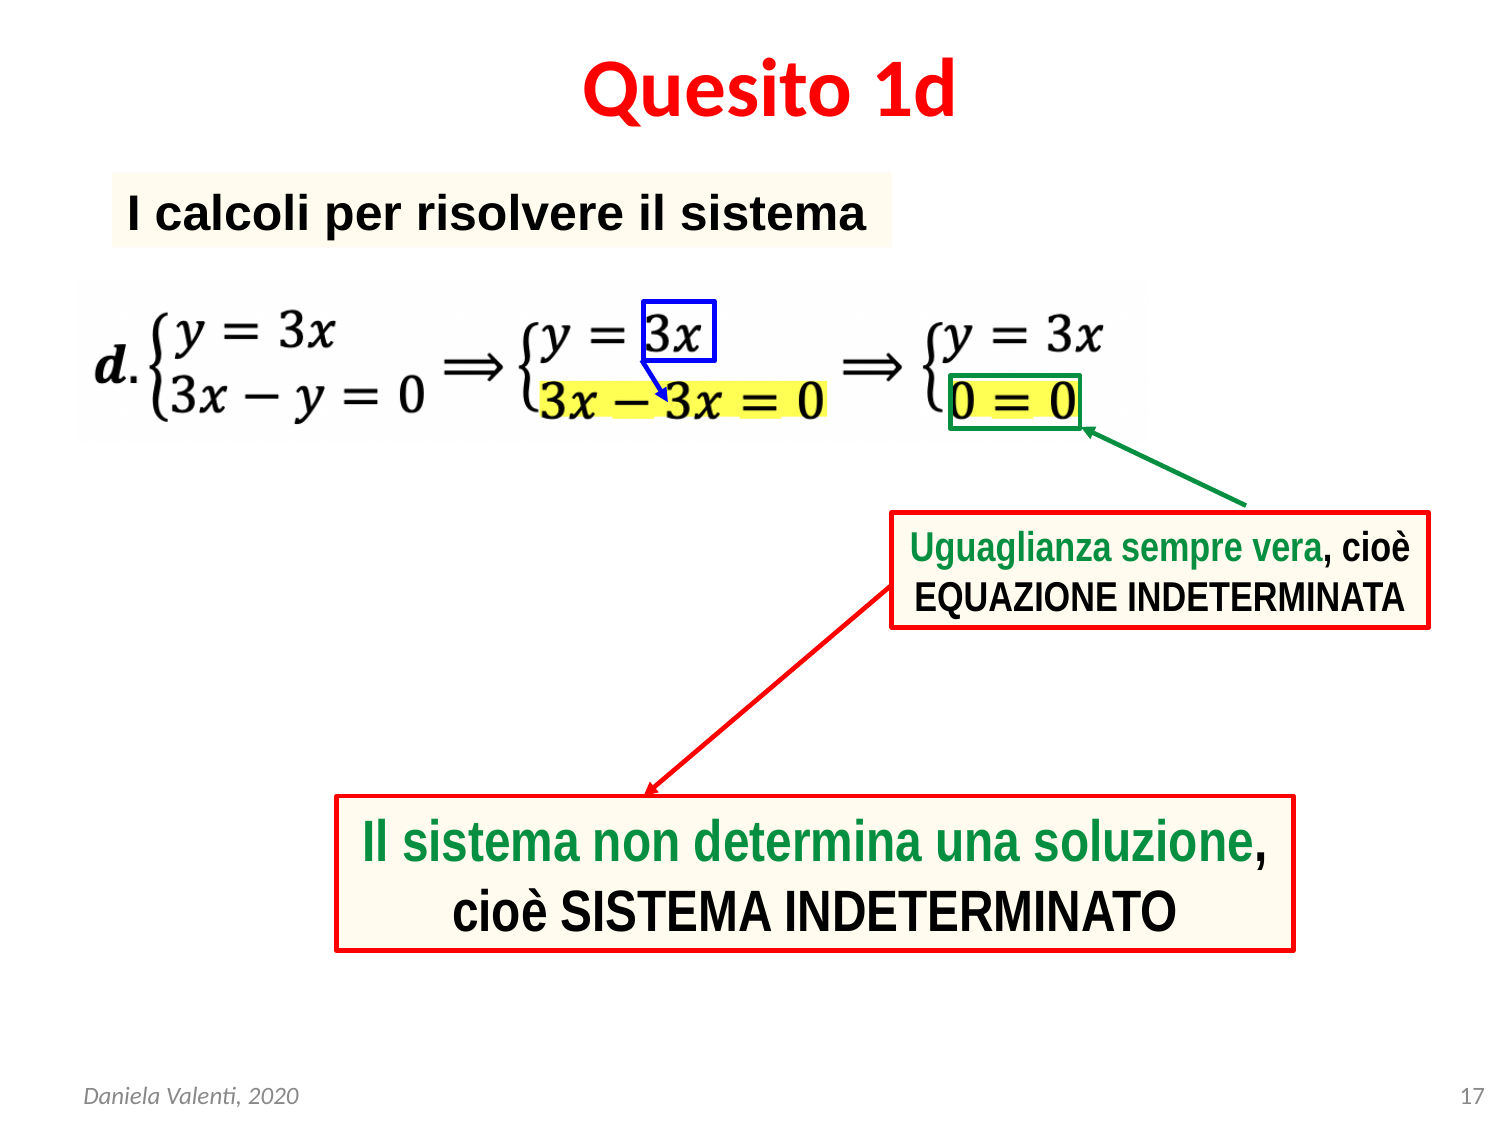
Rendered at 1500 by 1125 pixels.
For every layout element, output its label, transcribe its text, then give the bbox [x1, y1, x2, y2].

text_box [643, 638, 892, 797]
title Quesito 1d [112, 25, 1429, 151]
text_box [74, 278, 1429, 629]
slide_number 17 [1149, 1065, 1500, 1125]
text_box Il sistema non determina una soluzione, cioè SISTEMA INDETERMINATO [336, 796, 1294, 951]
text_box I calcoli per risolvere il sistema [112, 172, 892, 248]
footer Daniela Valenti, 2020 [0, 1065, 429, 1125]
